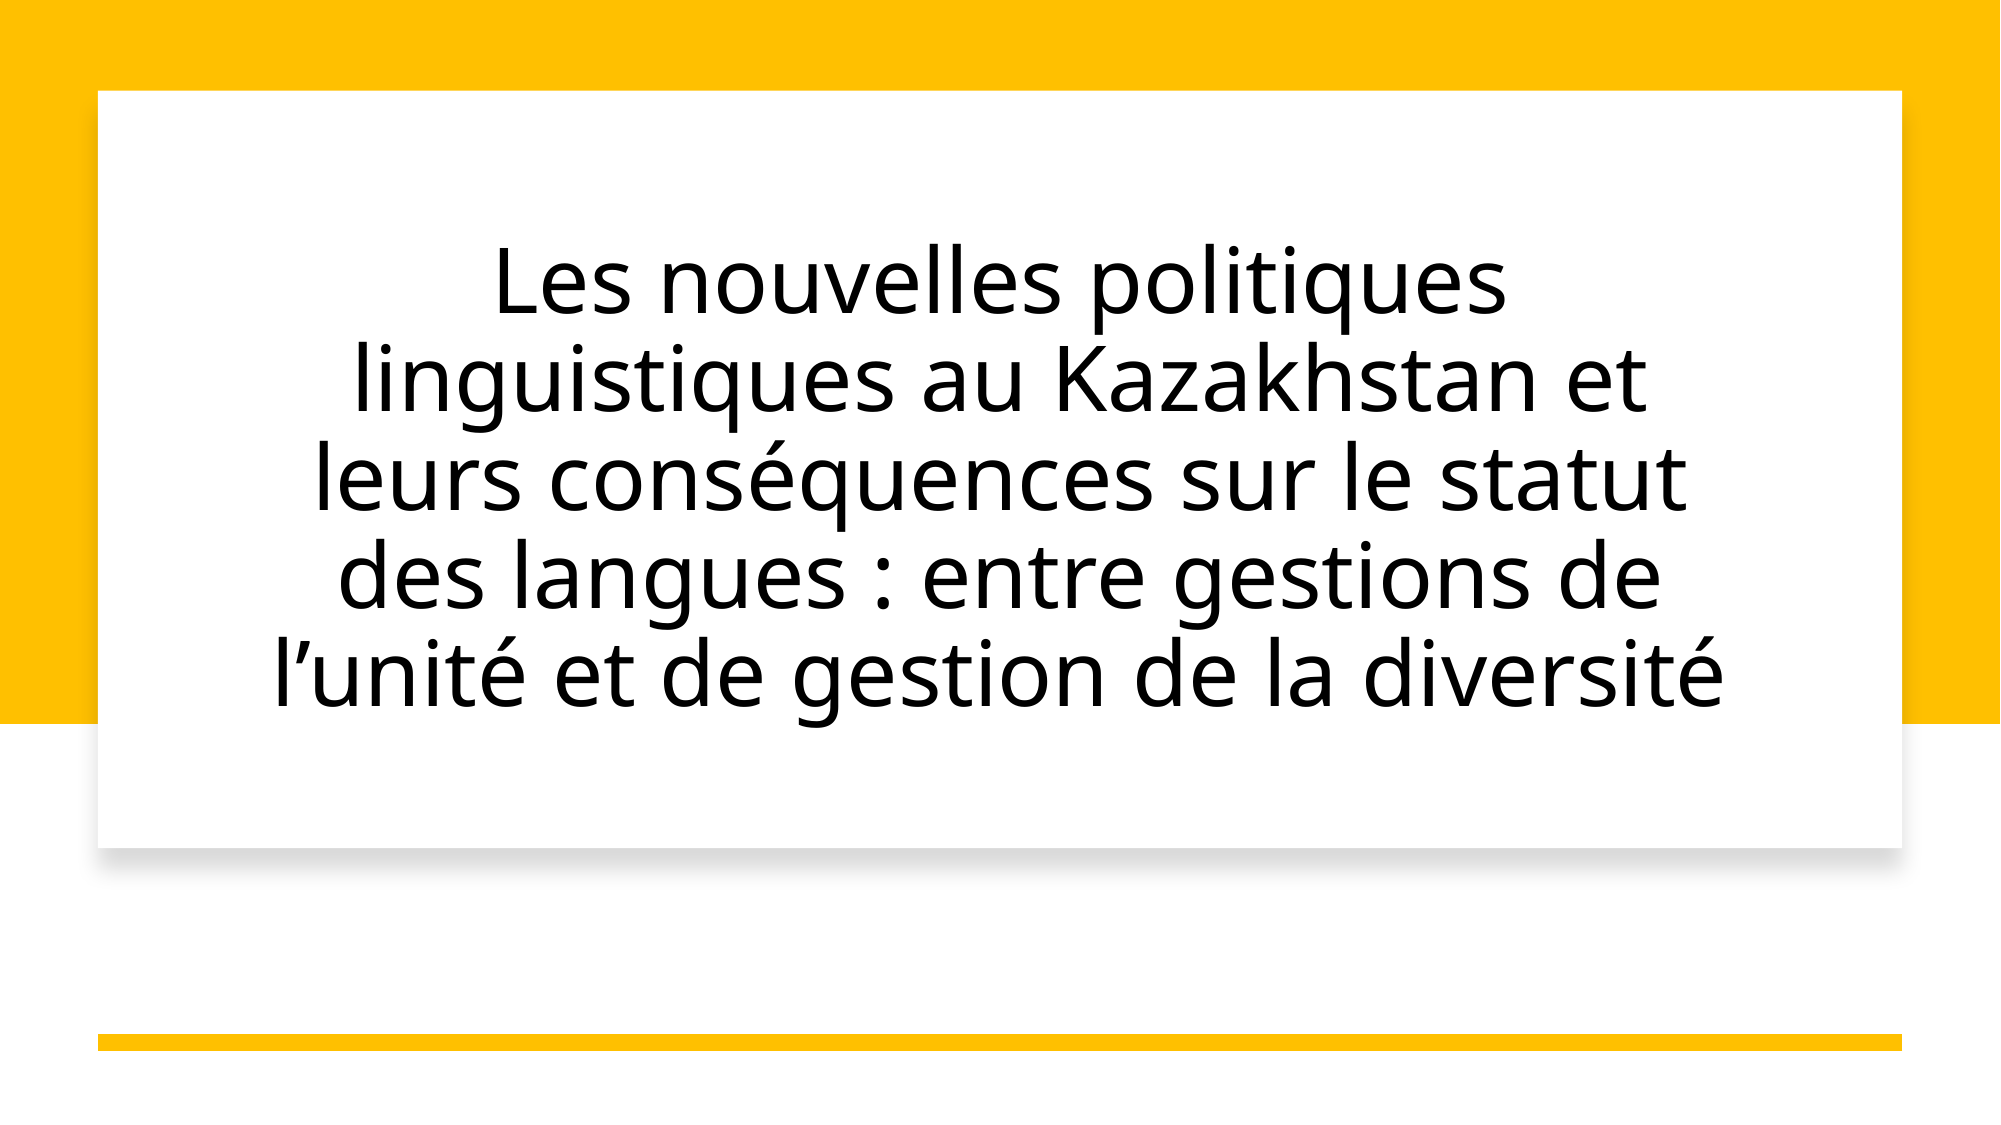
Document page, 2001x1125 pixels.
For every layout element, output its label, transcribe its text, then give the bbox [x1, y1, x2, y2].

title Les nouvelles politiques linguistiques au Kazakhstan et leurs conséquences sur le statut des langues : entre gestions de l’unité et de gestion de la diversité [249, 212, 1750, 750]
text_box [0, 725, 2000, 1125]
text_box [97, 89, 1903, 849]
text_box [0, 0, 2000, 725]
